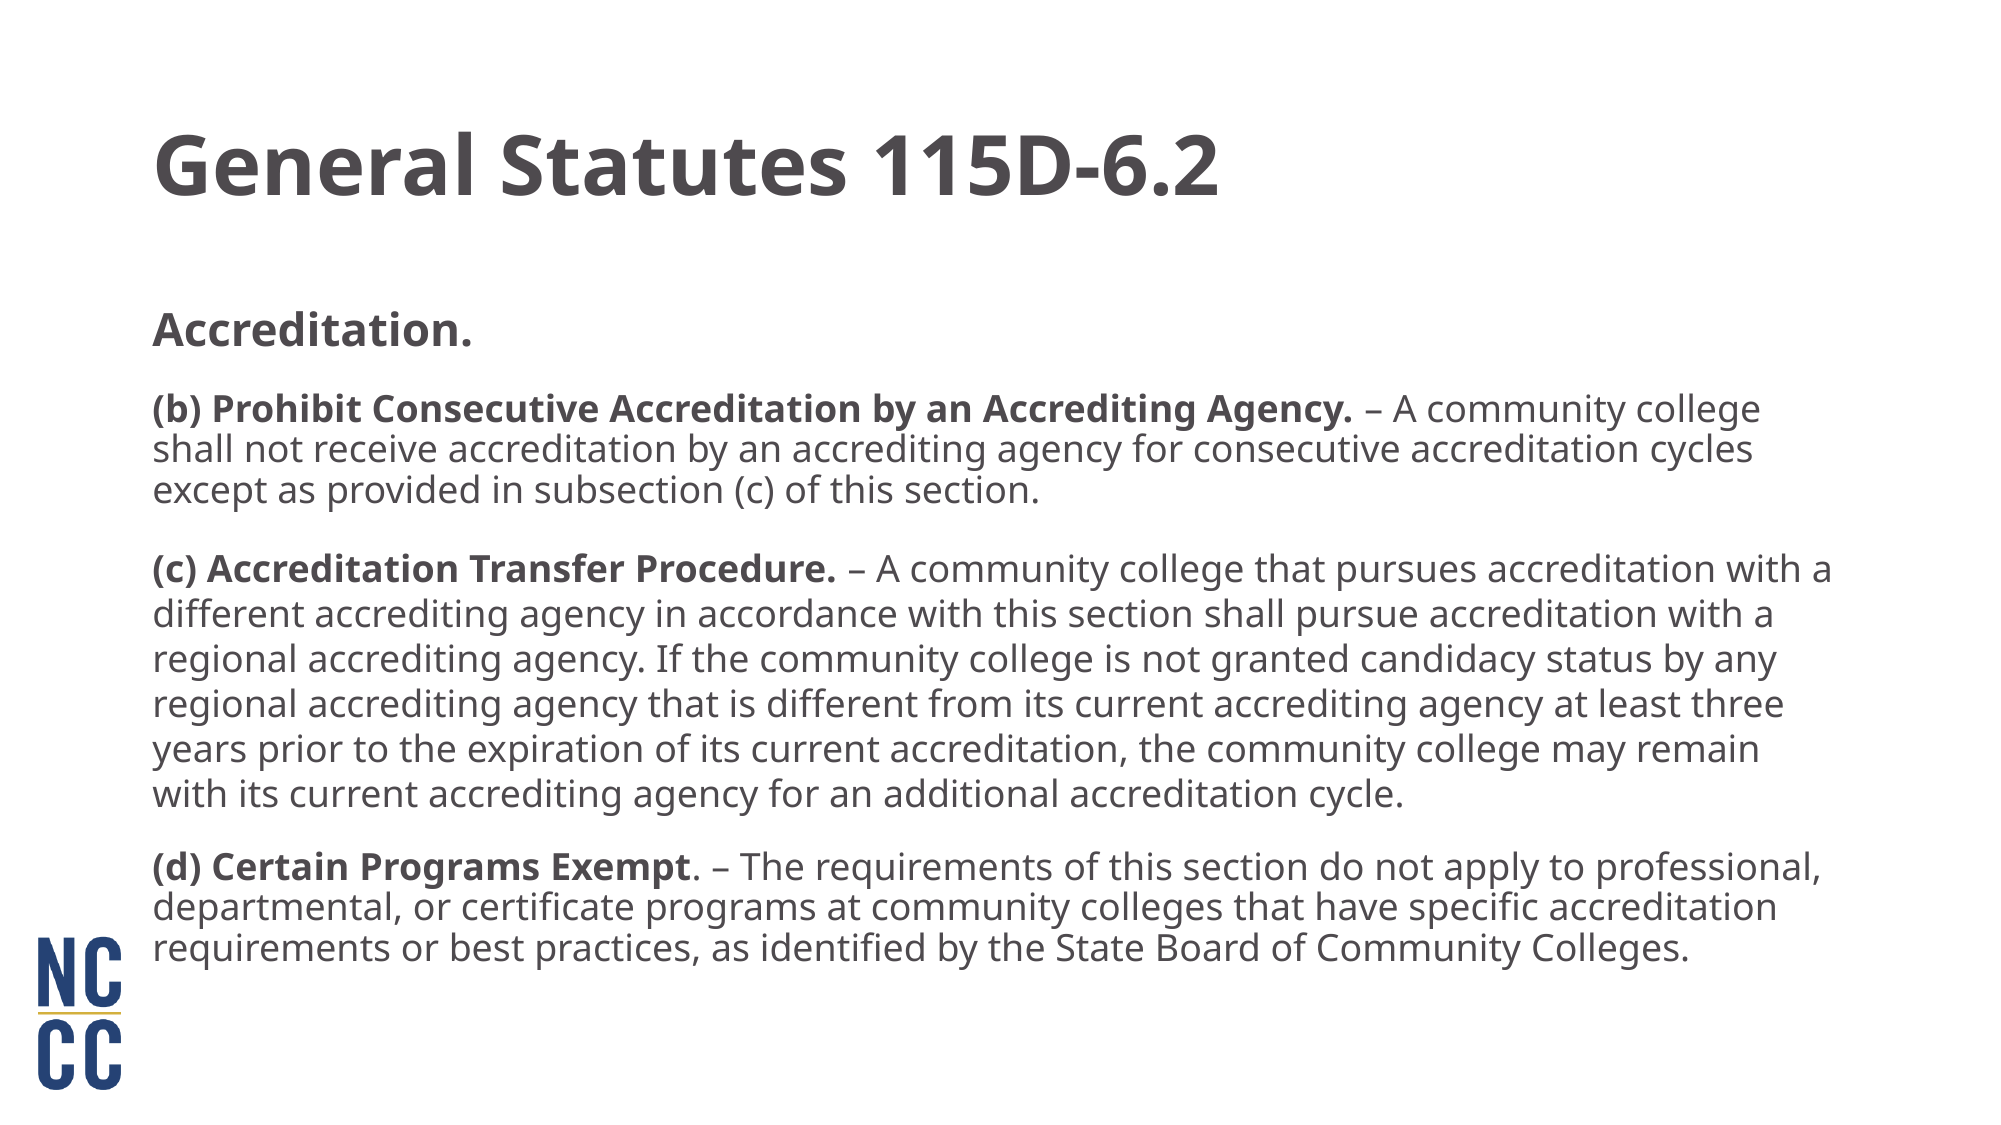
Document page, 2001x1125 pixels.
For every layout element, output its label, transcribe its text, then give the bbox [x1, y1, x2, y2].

list Accreditation. (b) Prohibit Consecutive Accreditation by an Accrediting Agency. – A community college shall not receive accreditation by an accrediting agency for consecutive accreditation cycles except as provided in subsection (c) of this section. (c) Accreditation Transfer Procedure. – A community college that pursues accreditation with a different accrediting agency in accordance with this section shall pursue accreditation with a regional accrediting agency. If the community college is not granted candidacy status by any regional accrediting agency that is different from its current accrediting agency at least three years prior to the expiration of its current accreditation, the community college may remain with its current accrediting agency for an additional accreditation cycle. (d) Certain Programs Exempt. – The requirements of this section do not apply to professional, departmental, or certificate programs at community colleges that have specific accreditation requirements or best practices, as identified by the State Board of Community Colleges. [137, 299, 1863, 1014]
picture [30, 932, 126, 1092]
title General Statutes 115D-6.2 [137, 59, 1863, 278]
